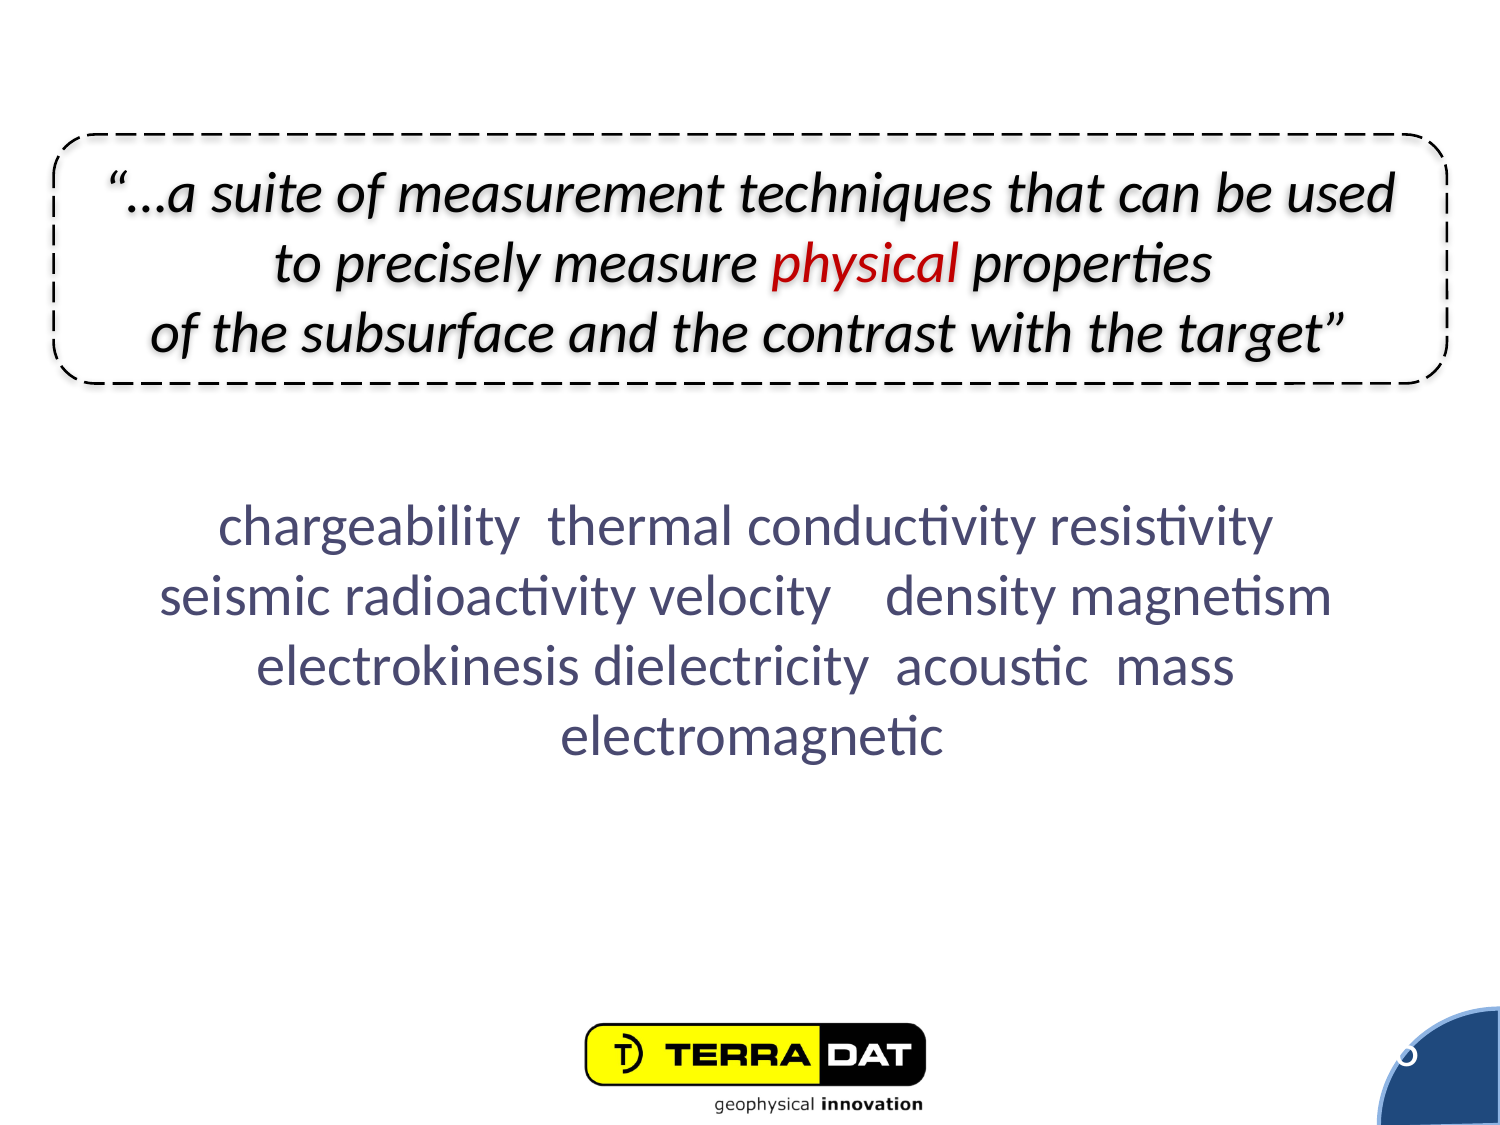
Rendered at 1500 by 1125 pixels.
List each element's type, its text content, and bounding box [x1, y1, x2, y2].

text_box chargeability thermal conductivity resistivity seismic radioactivity velocity density magnetism electrokinesis dielectricity acoustic mass electromagnetic [123, 479, 1382, 775]
picture [549, 987, 957, 1125]
text_box “…a suite of measurement techniques that can be used to precisely measure physical properties of the subsurface and the contrast with the target” [53, 134, 1447, 384]
